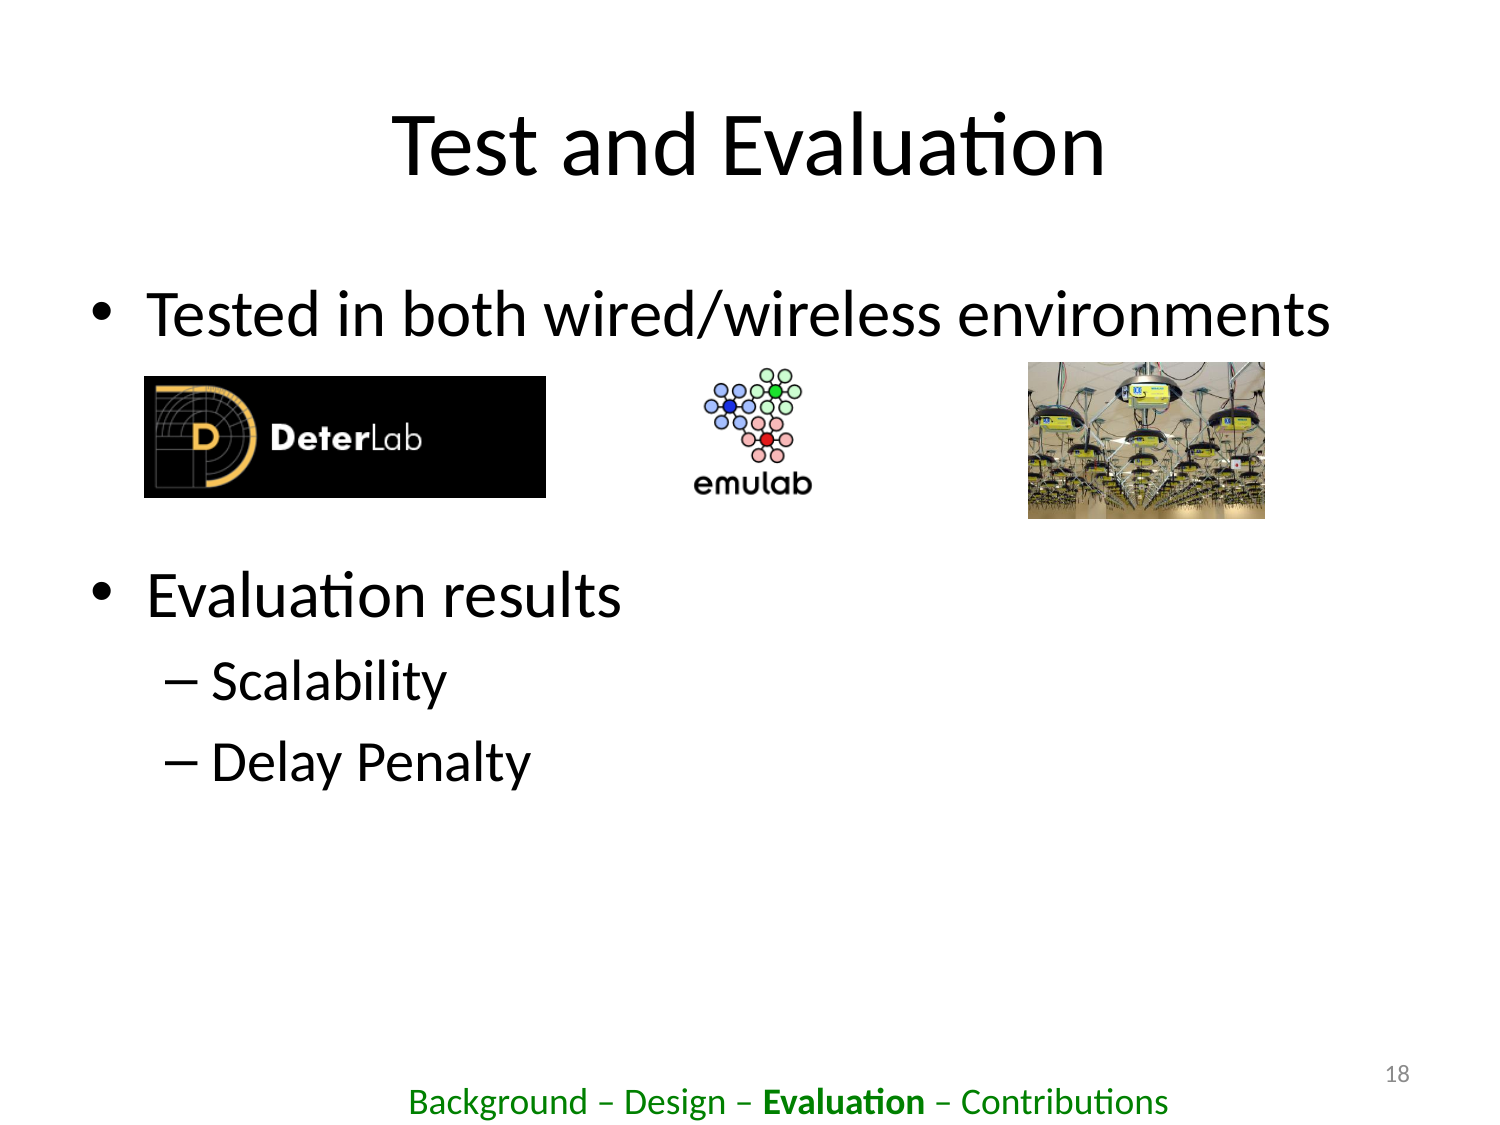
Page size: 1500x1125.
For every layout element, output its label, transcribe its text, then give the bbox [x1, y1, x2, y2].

list Tested in both wired/wireless environments Evaluation results Scalability Delay Penalty [75, 262, 1425, 1005]
title Test and Evaluation [75, 45, 1425, 233]
picture [689, 364, 817, 501]
slide_number 18 [1074, 1042, 1425, 1103]
picture [143, 376, 546, 498]
picture [1028, 361, 1265, 519]
text_box Background – Design – Evaluation – Contributions [393, 1069, 1253, 1125]
